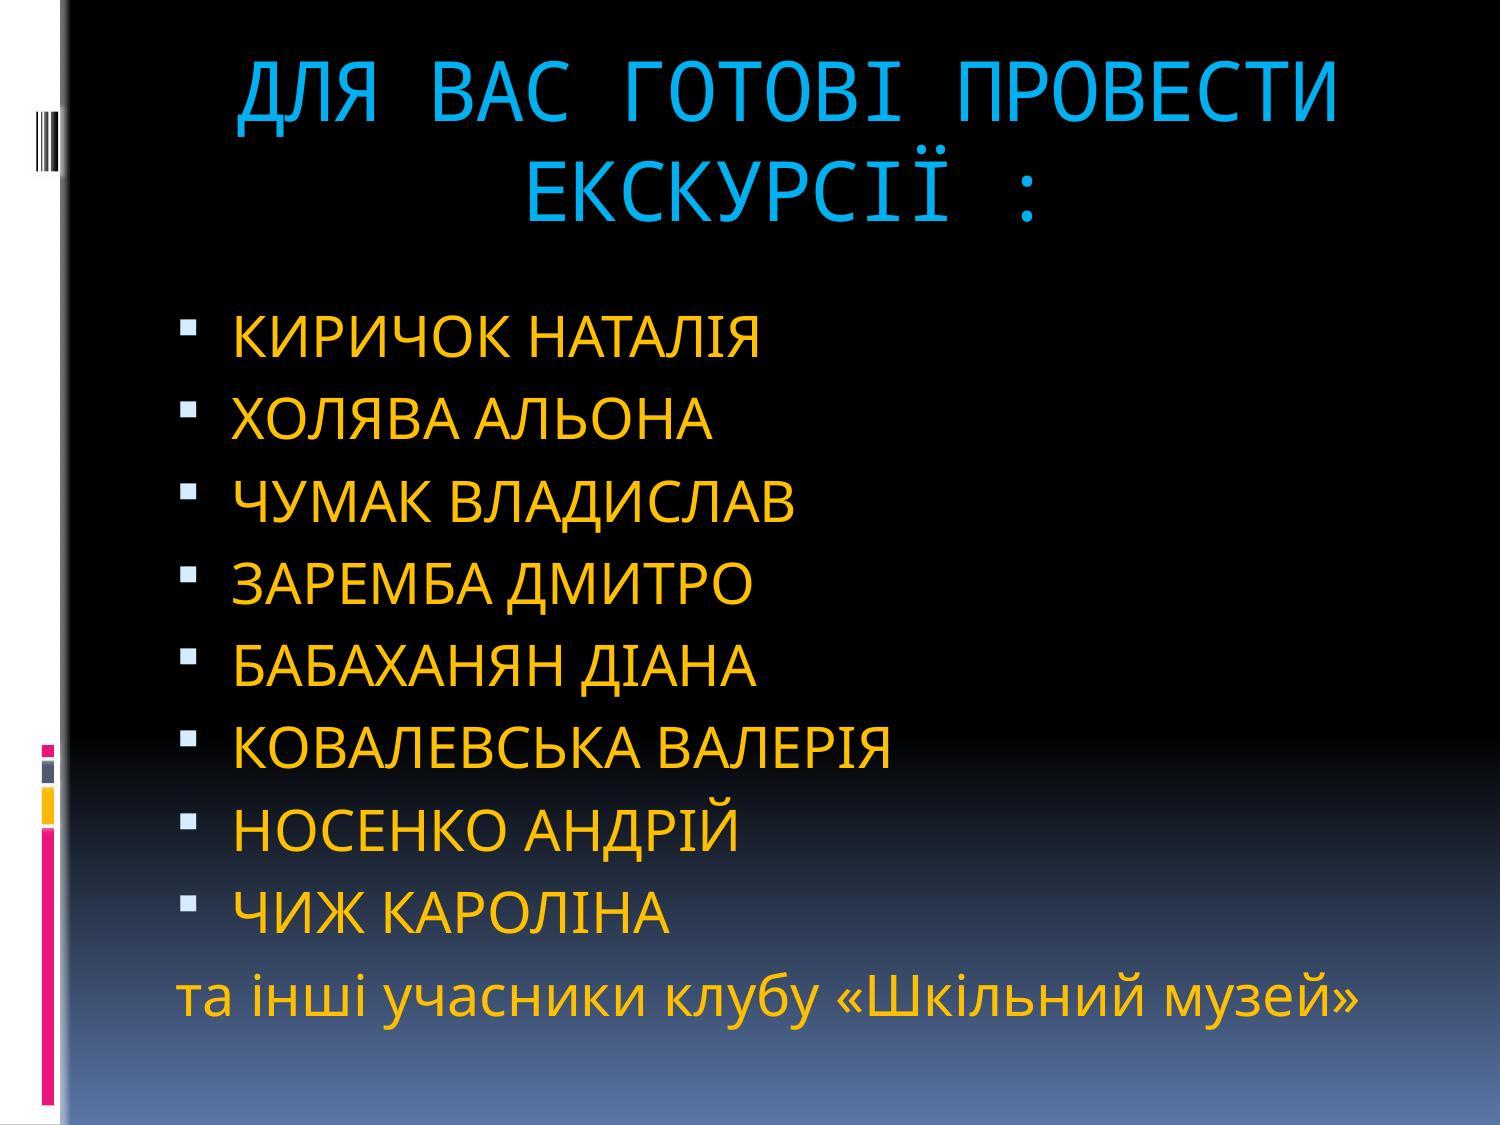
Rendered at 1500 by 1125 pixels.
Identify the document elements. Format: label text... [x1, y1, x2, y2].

list КИРИЧОК НАТАЛІЯ ХОЛЯВА АЛЬОНА ЧУМАК ВЛАДИСЛАВ ЗАРЕМБА ДМИТРО БАБАХАНЯН ДІАНА КОВАЛЕВСЬКА ВАЛЕРІЯ НОСЕНКО АНДРІЙ ЧИЖ КАРОЛІНА та інші учасники клубу «Шкільний музей» [150, 292, 1425, 1043]
title ДЛЯ ВАС ГОТОВІ ПРОВЕСТИ ЕКСКУРСІЇ : [150, 30, 1425, 291]
